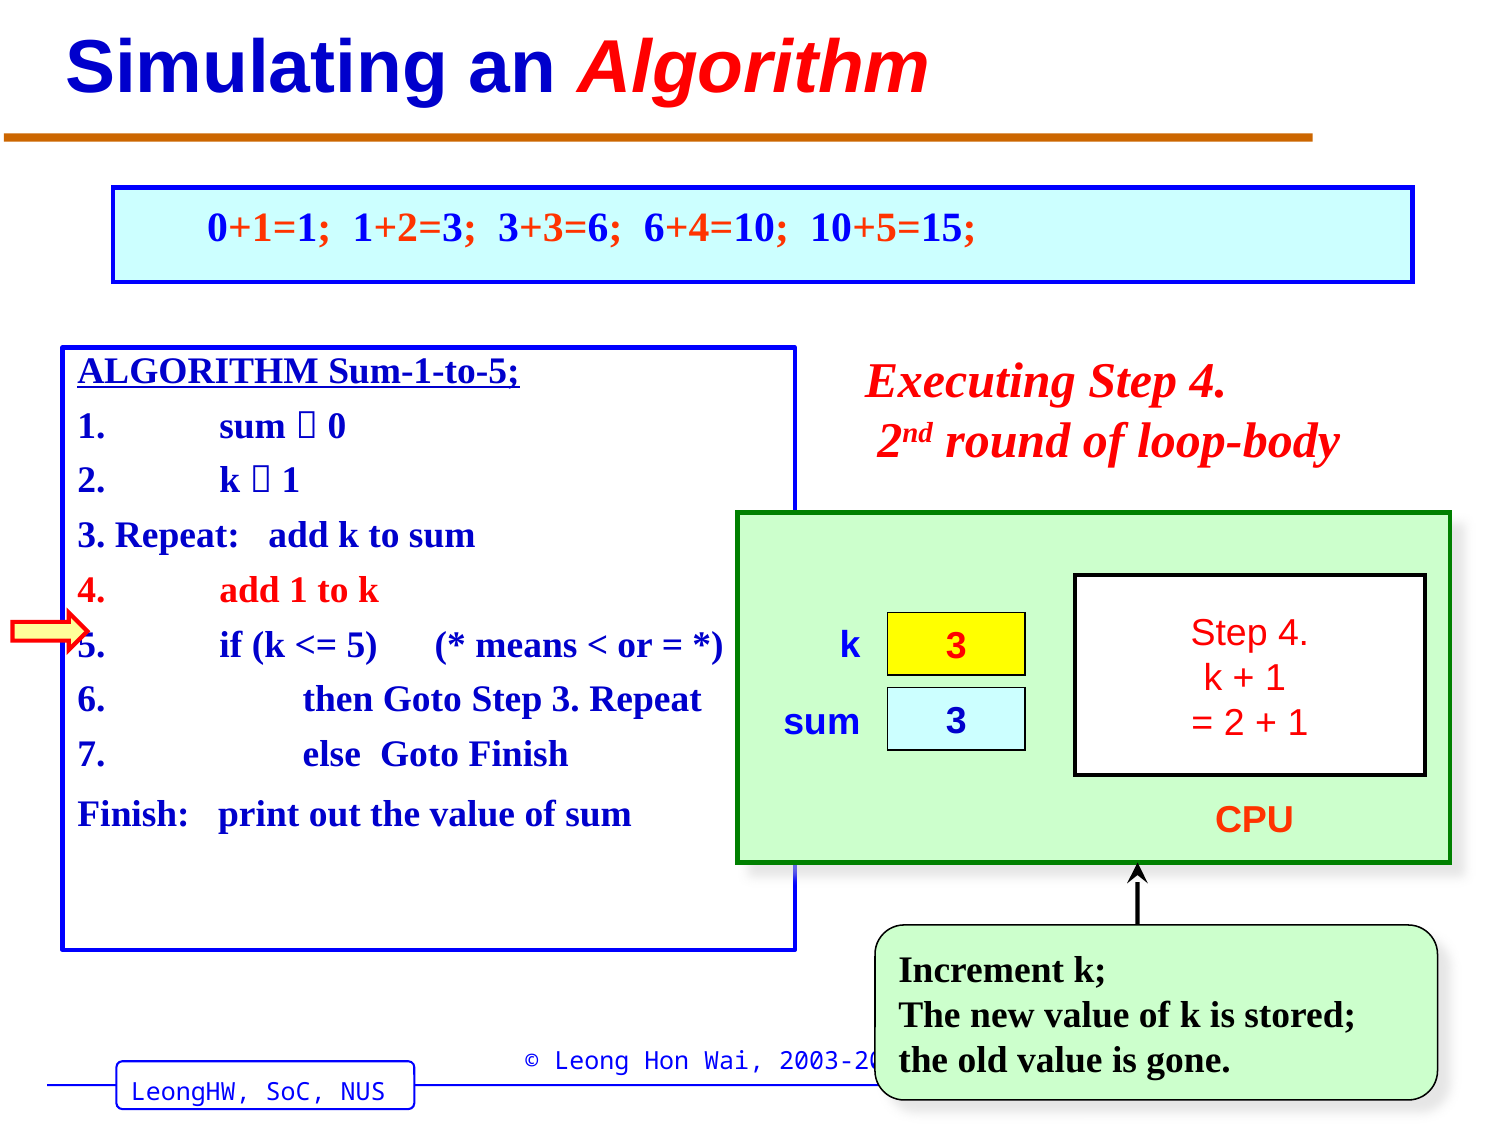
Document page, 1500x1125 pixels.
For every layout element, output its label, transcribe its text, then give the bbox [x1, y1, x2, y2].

text_box Increment k; The new value of k is stored; the old value is gone. [874, 924, 1438, 1100]
text_box [1127, 872, 1148, 884]
title Simulating an Algorithm [49, 0, 1396, 138]
text_box Executing Step 4. 2nd round of loop-body [849, 340, 1413, 475]
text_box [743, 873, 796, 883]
text_box 0+1=1; 1+2=3; 3+3=6; 6+4=10; 10+5=15; [113, 187, 1413, 282]
list ALGORITHM Sum-1-to-5; 1. sum  0 2. k  1 3. Repeat: add k to sum 4. add 1 to k 5. if (k <= 5) (* means < or = *) 6. then Goto Step 3. Repeat 7. else Goto Finish Finish: print out the value of sum [61, 346, 796, 951]
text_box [737, 512, 1451, 863]
text_box [12, 612, 88, 651]
